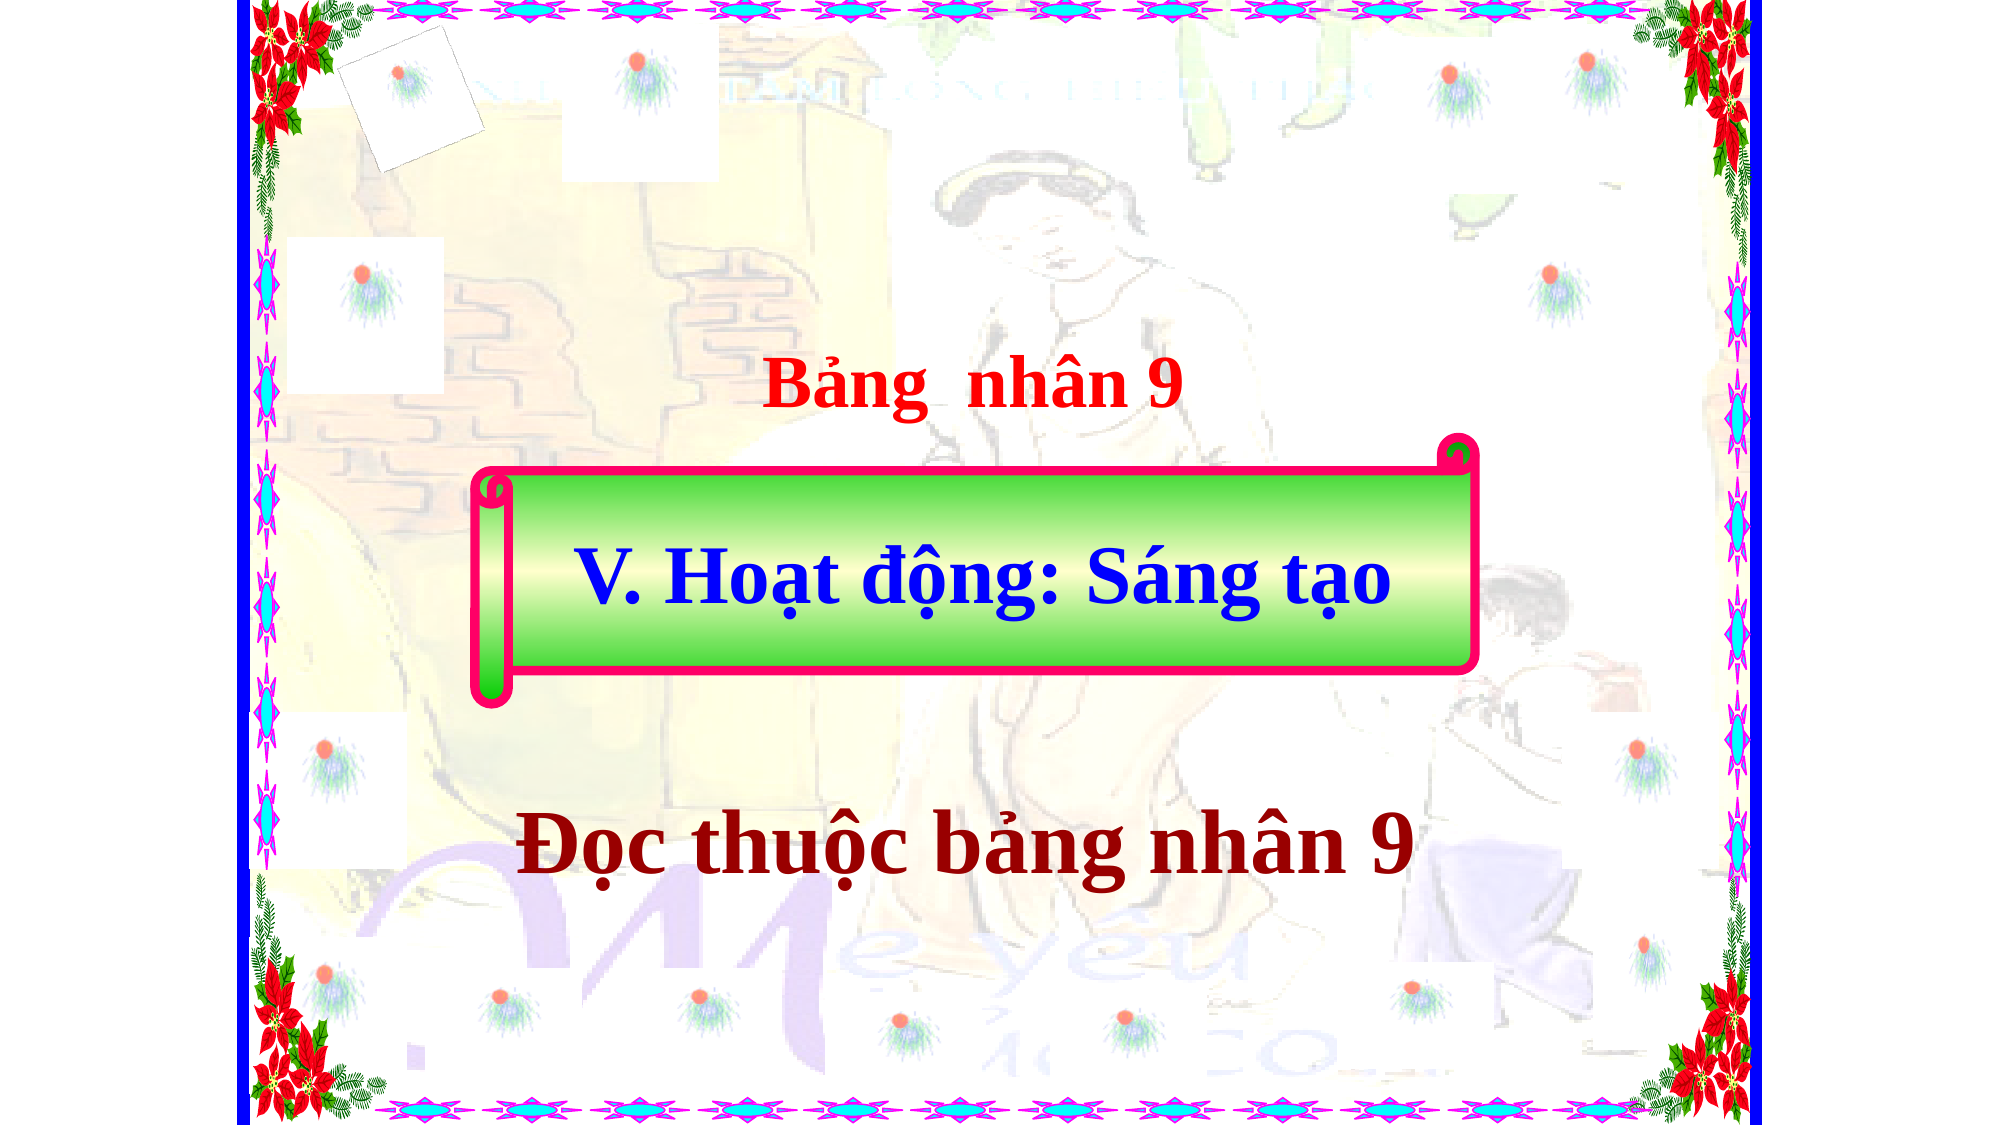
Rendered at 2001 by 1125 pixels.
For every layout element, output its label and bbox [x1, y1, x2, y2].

text_box [249, 0, 1753, 1125]
